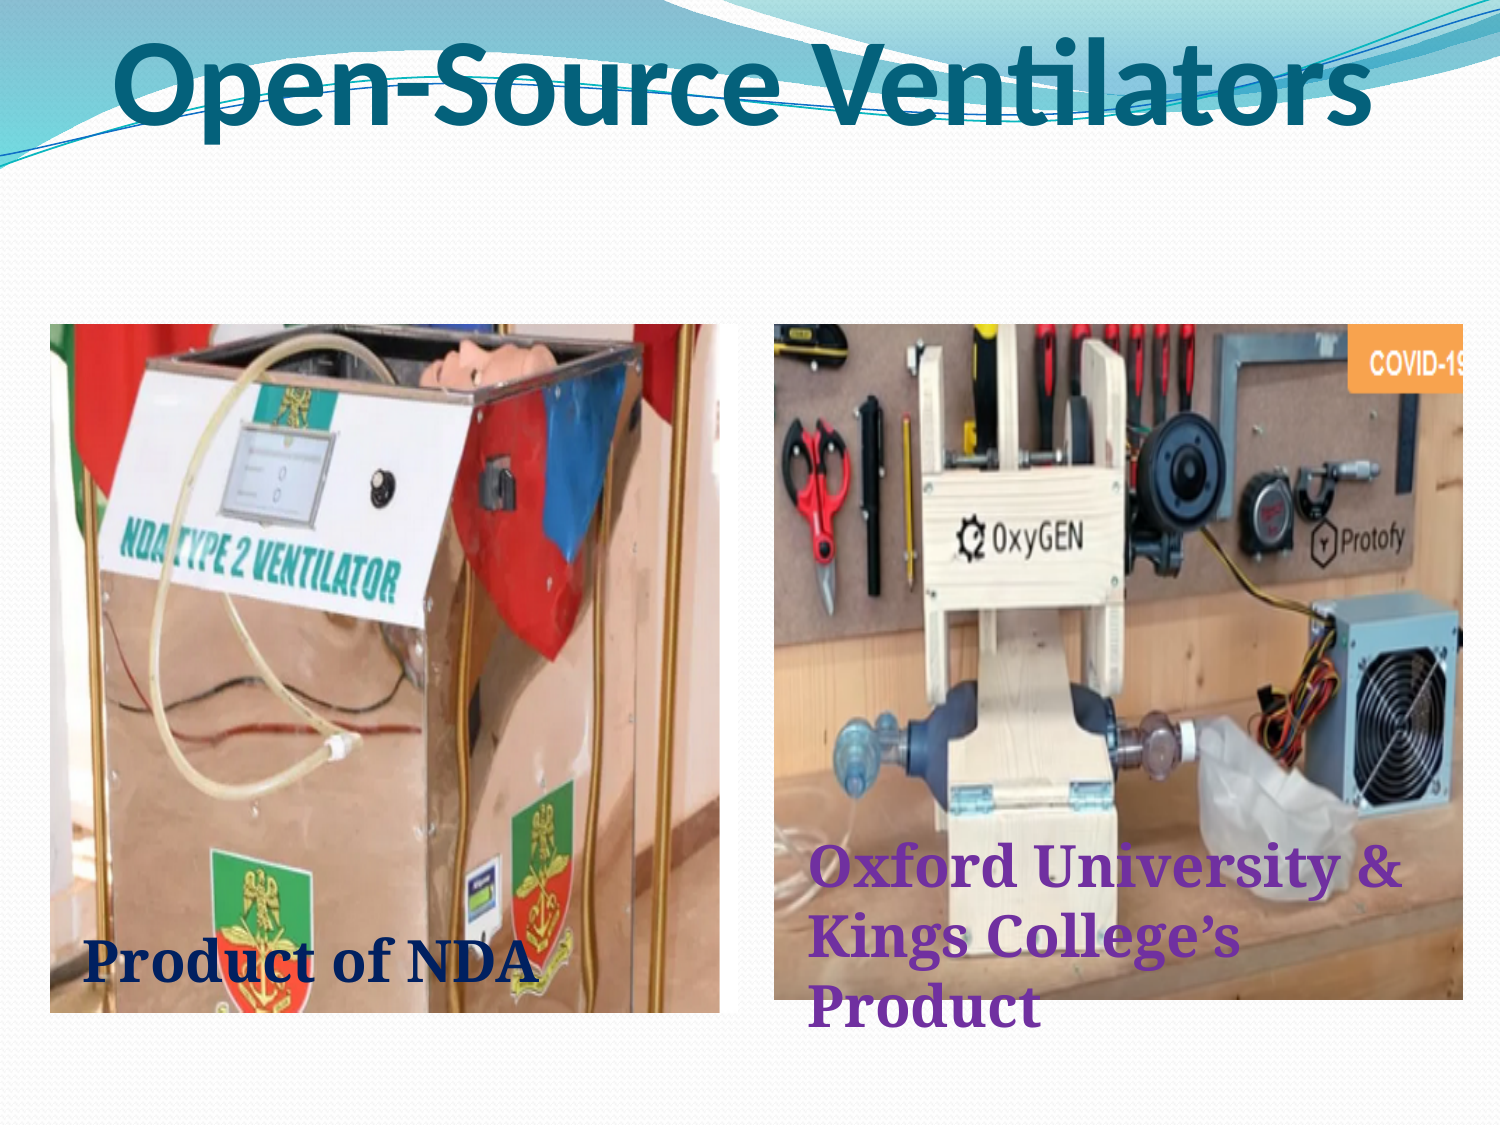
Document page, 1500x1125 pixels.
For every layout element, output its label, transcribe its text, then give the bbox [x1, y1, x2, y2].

picture [49, 324, 738, 1013]
title Open-Source Ventilators [37, 0, 1450, 150]
picture [774, 324, 1463, 1001]
